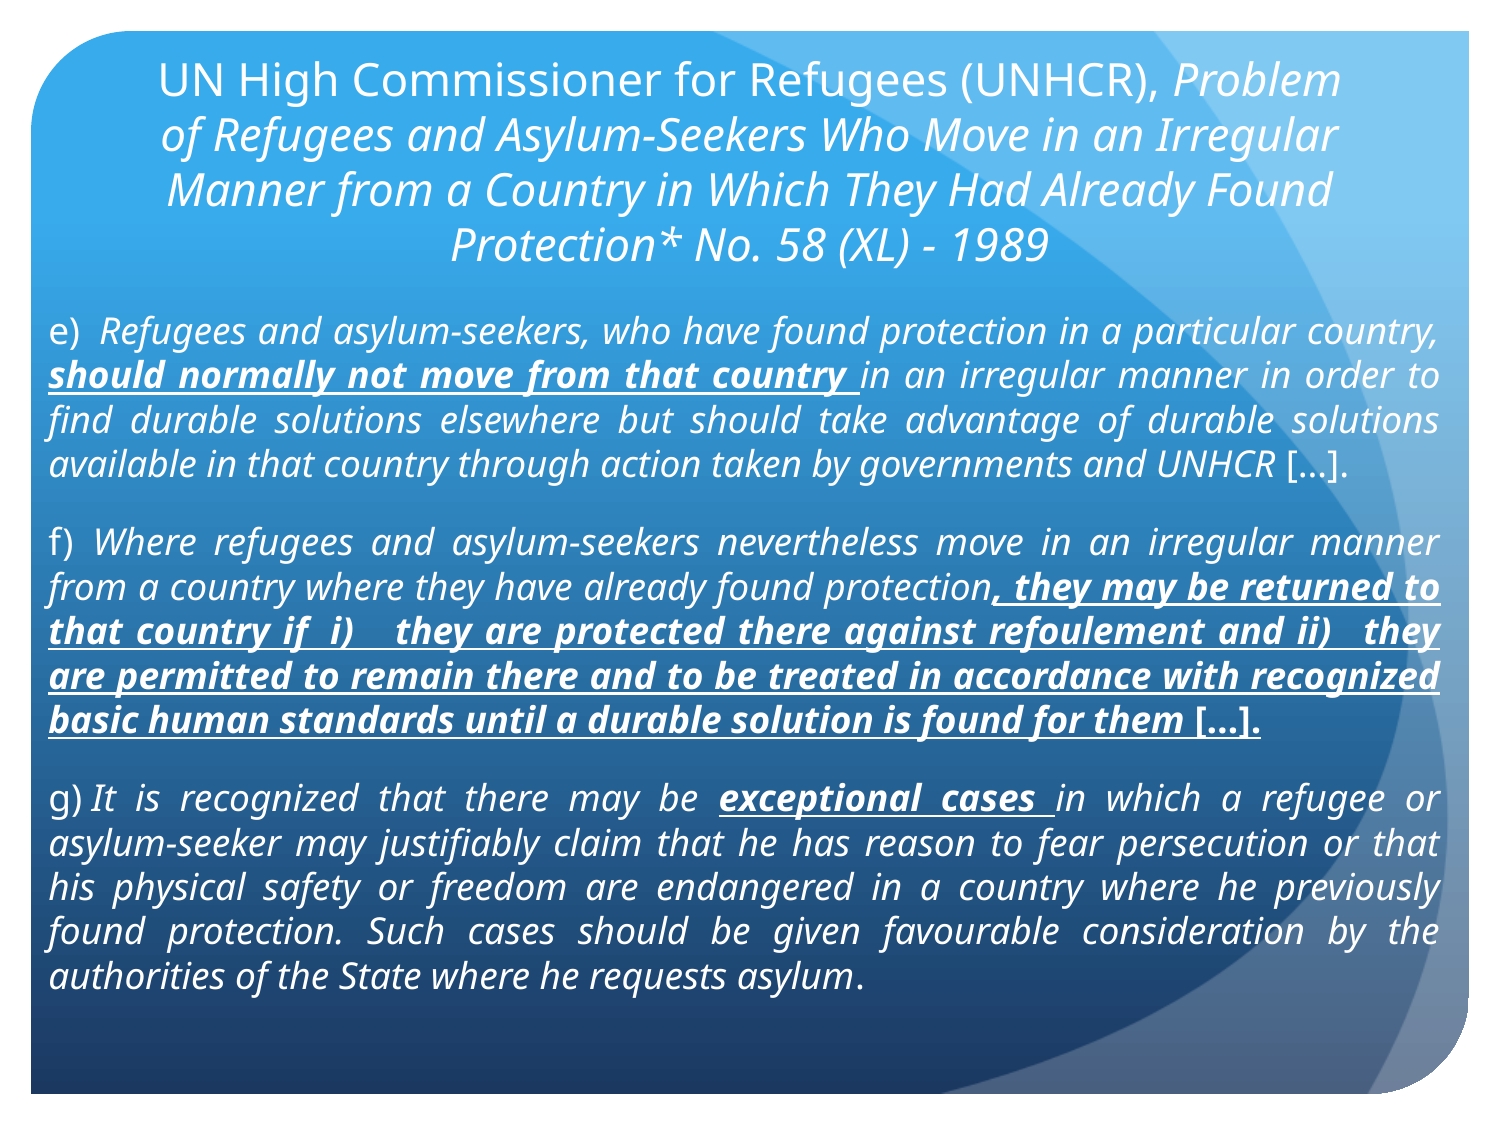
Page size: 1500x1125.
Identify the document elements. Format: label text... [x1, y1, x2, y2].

title UN High Commissioner for Refugees (UNHCR), Problem of Refugees and Asylum-Seekers Who Move in an Irregular Manner from a Country in Which They Had Already Found Protection* No. 58 (XL) - 1989 [127, 36, 1372, 278]
picture [24, 30, 1473, 1094]
list e) Refugees and asylum-seekers, who have found protection in a particular country, should normally not move from that country in an irregular manner in order to find durable solutions elsewhere but should take advantage of durable solutions available in that country through action taken by governments and UNHCR […]. f) Where refugees and asylum-seekers nevertheless move in an irregular manner from a country where they have already found protection, they may be returned to that country if i) they are protected there against refoulement and ii) they are permitted to remain there and to be treated in accordance with recognized basic human standards until a durable solution is found for them […]. g) It is recognized that there may be exceptional cases in which a refugee or asylum-seeker may justifiably claim that he has reason to fear persecution or that his physical safety or freedom are endangered in a country where he previously found protection. Such cases should be given favourable consideration by the authorities of the State where he requests asylum. [33, 299, 1456, 1088]
